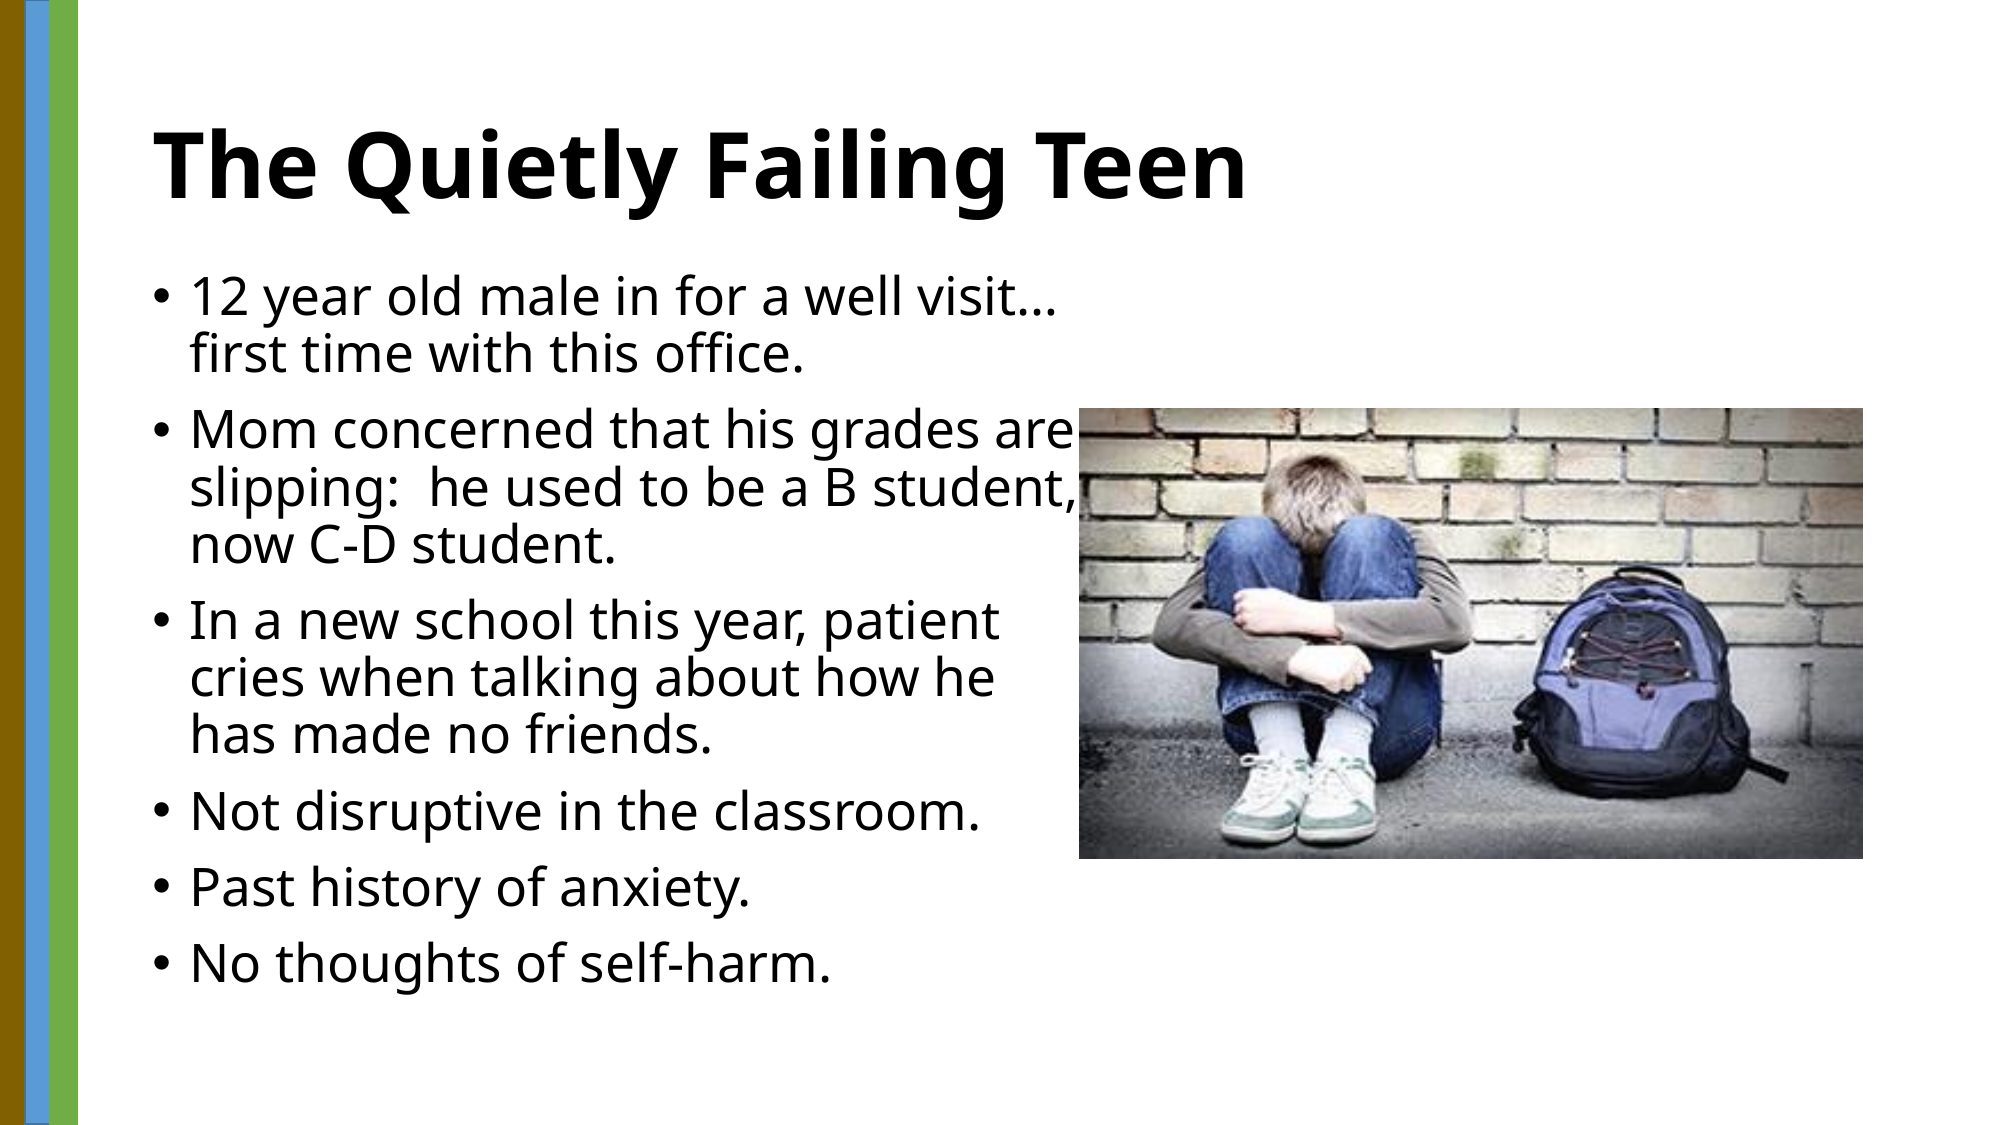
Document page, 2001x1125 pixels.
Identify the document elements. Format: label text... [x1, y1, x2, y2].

list 12 year old male in for a well visit…first time with this office. Mom concerned that his grades are slipping: he used to be a B student, now C-D student. In a new school this year, patient cries when talking about how he has made no friends. Not disruptive in the classroom. Past history of anxiety. No thoughts of self-harm. [137, 262, 1099, 1005]
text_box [0, 0, 78, 1125]
picture [1079, 408, 1863, 859]
title The Quietly Failing Teen [137, 59, 1863, 278]
